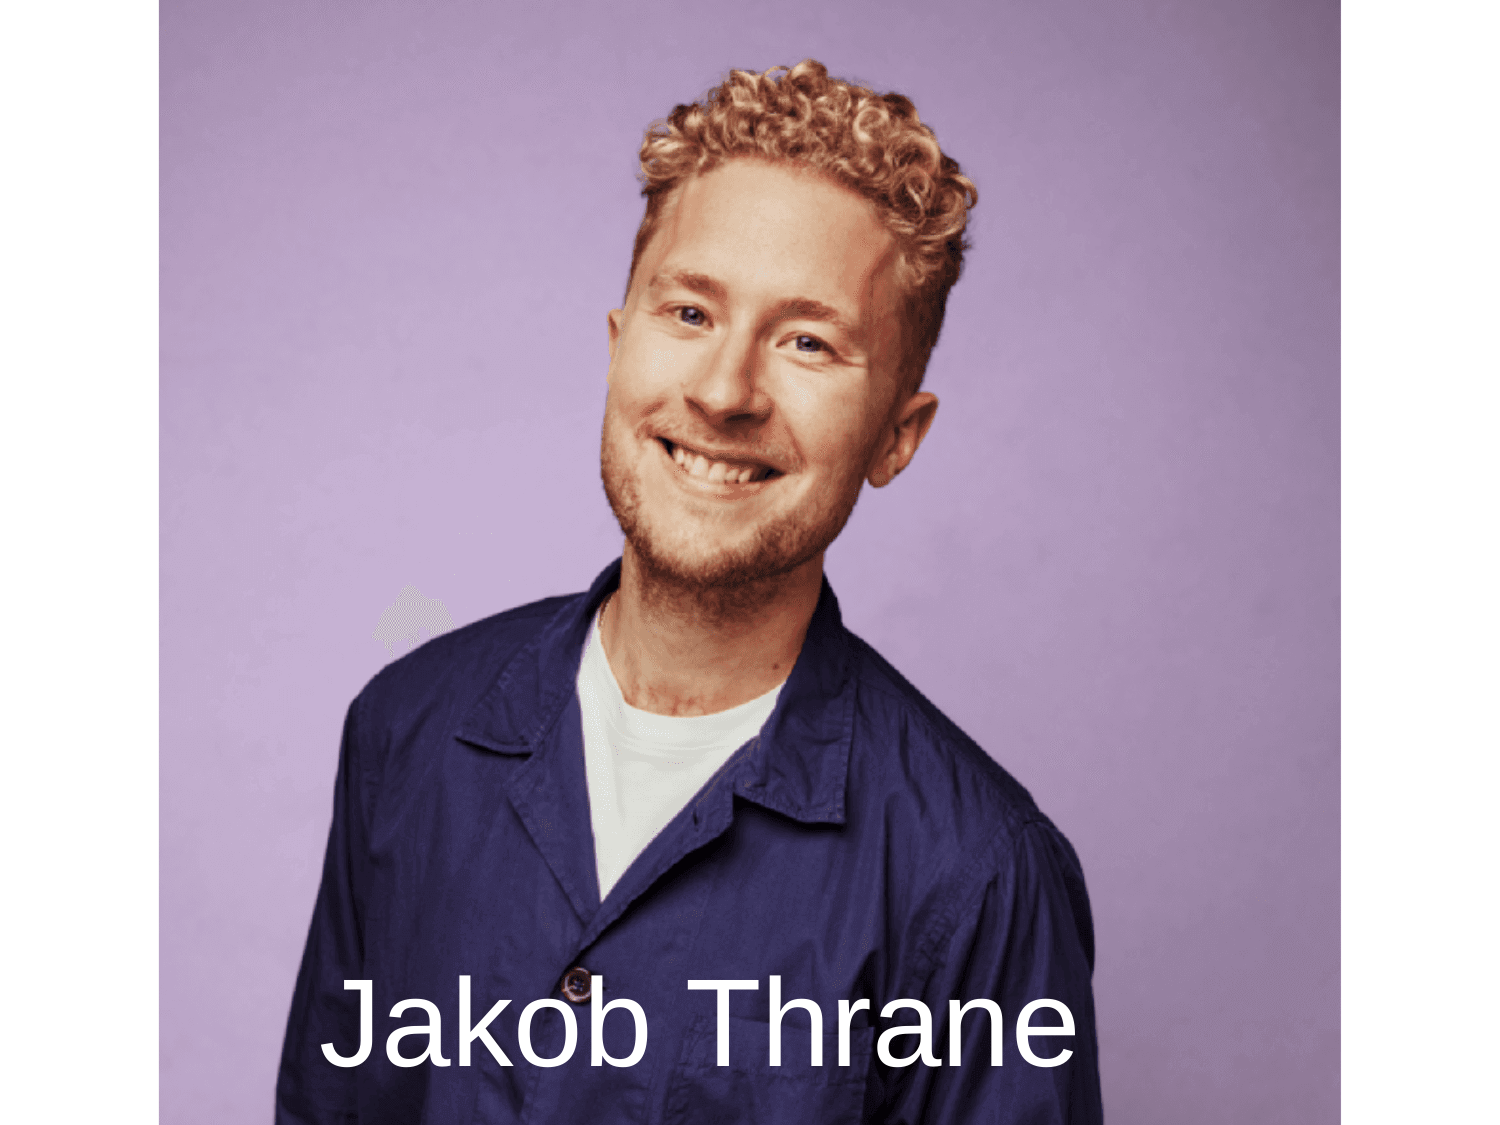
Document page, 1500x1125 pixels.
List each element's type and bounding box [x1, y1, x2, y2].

picture [158, 0, 1342, 1125]
